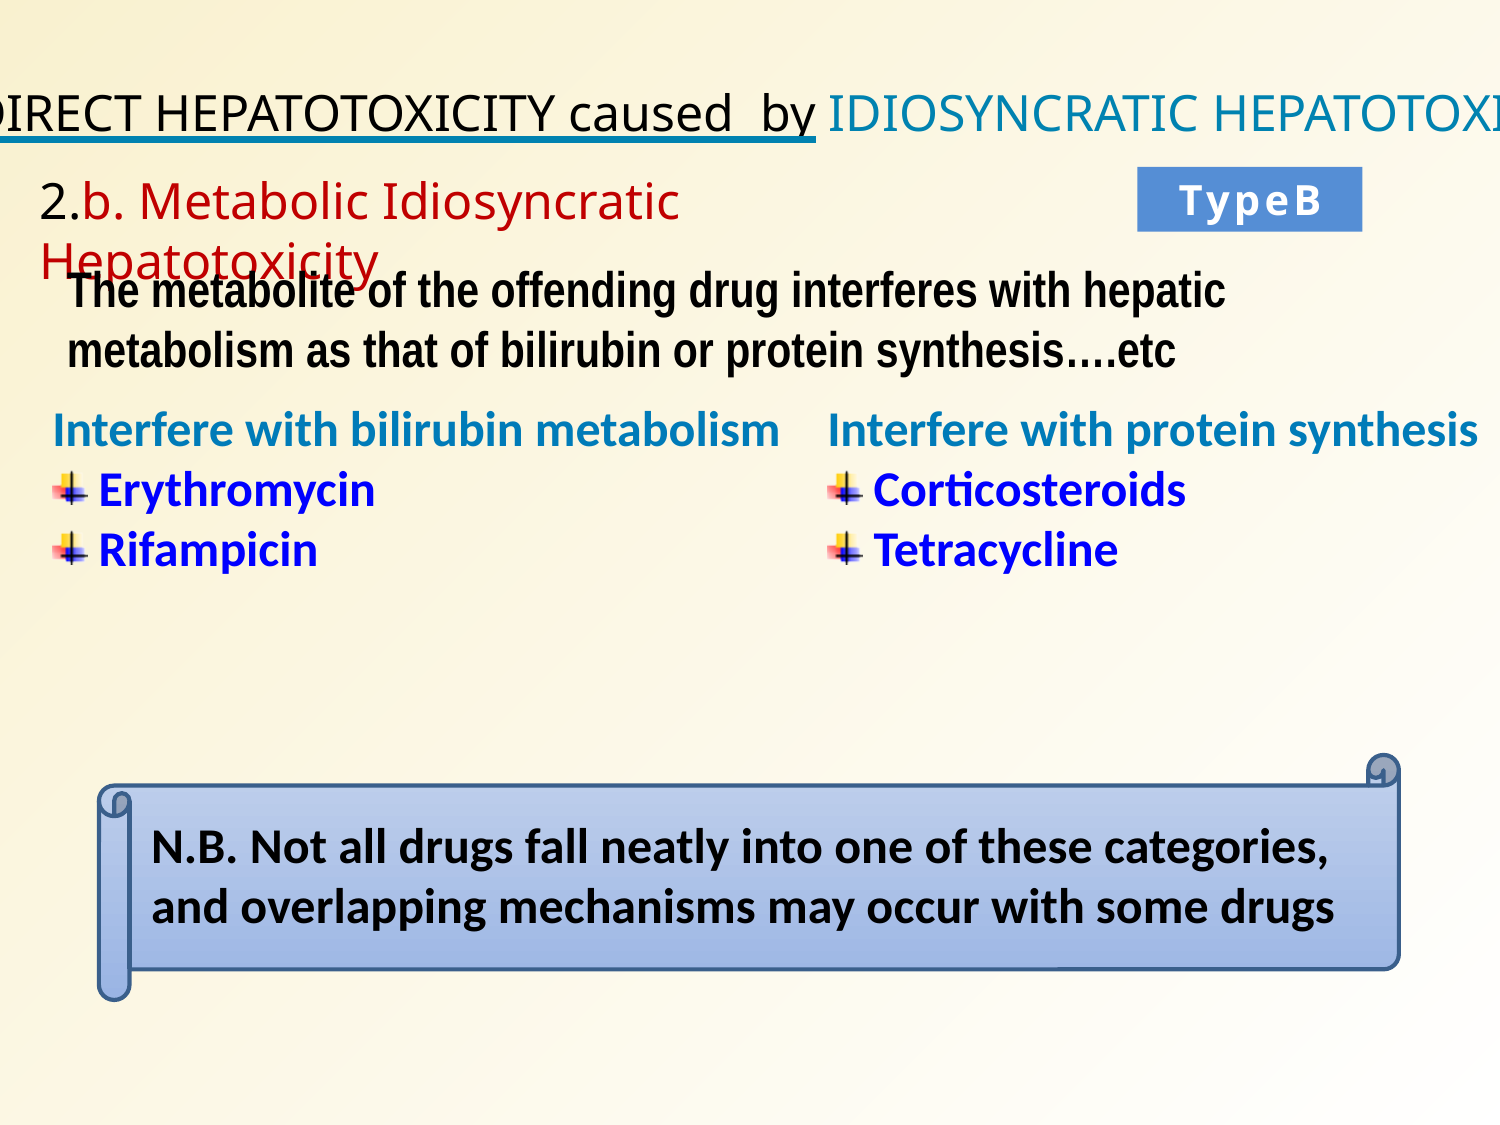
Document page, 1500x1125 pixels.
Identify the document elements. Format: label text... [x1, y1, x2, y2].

text_box 2. INDIRECT HEPATOTOXICITY caused by IDIOSYNCRATIC HEPATOTOXIN [0, 74, 1500, 149]
text_box Interfere with bilirubin metabolism Erythromycin Rifampicin [37, 389, 799, 585]
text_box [98, 754, 1412, 1001]
picture [827, 469, 863, 505]
text_box The metabolite of the offending drug interferes with hepatic metabolism as that of bilirubin or protein synthesis….etc [52, 249, 1403, 385]
text_box 2.b. Metabolic Idiosyncratic Hepatotoxicity [24, 162, 963, 298]
picture [52, 469, 88, 505]
picture [52, 529, 88, 565]
text_box Interfere with protein synthesis Corticosteroids Tetracycline [812, 389, 1496, 585]
text_box TypeB [1137, 166, 1363, 232]
picture [827, 529, 863, 565]
